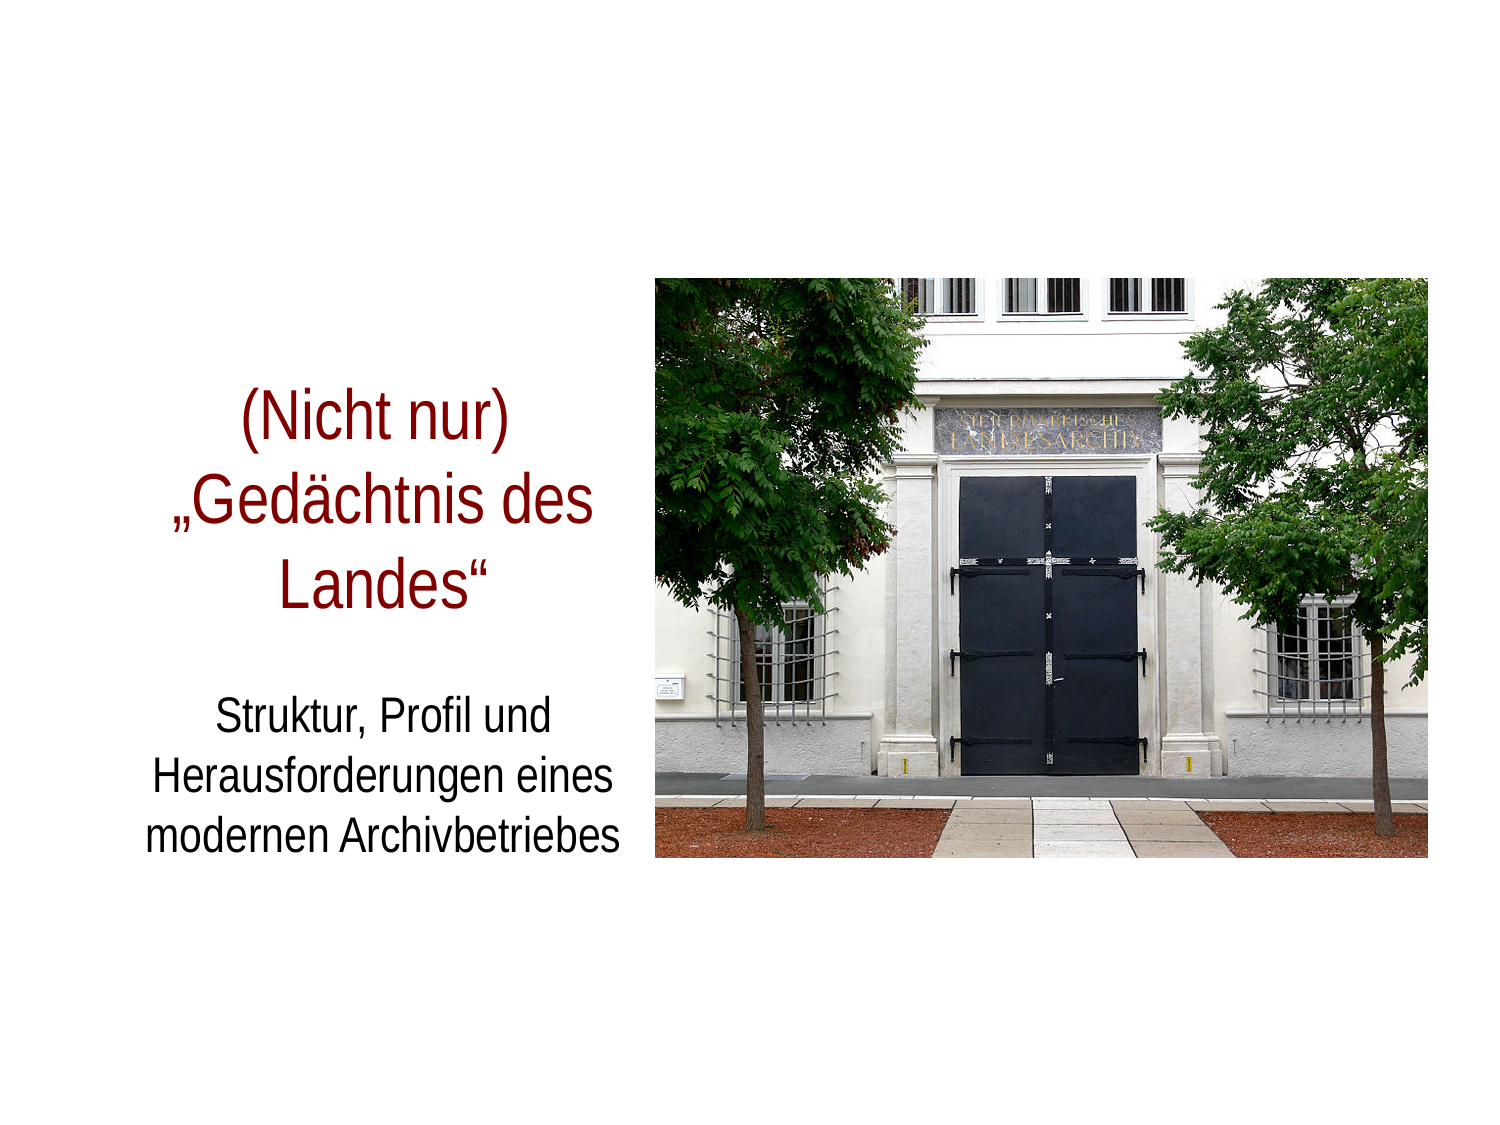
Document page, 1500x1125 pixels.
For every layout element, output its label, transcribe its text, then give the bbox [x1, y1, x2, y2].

picture [655, 278, 1428, 858]
title (Nicht nur) „Gedächtnis des Landes“ Struktur, Profil und Herausforderungen eines modernen Archivbetriebes [76, 208, 691, 1024]
